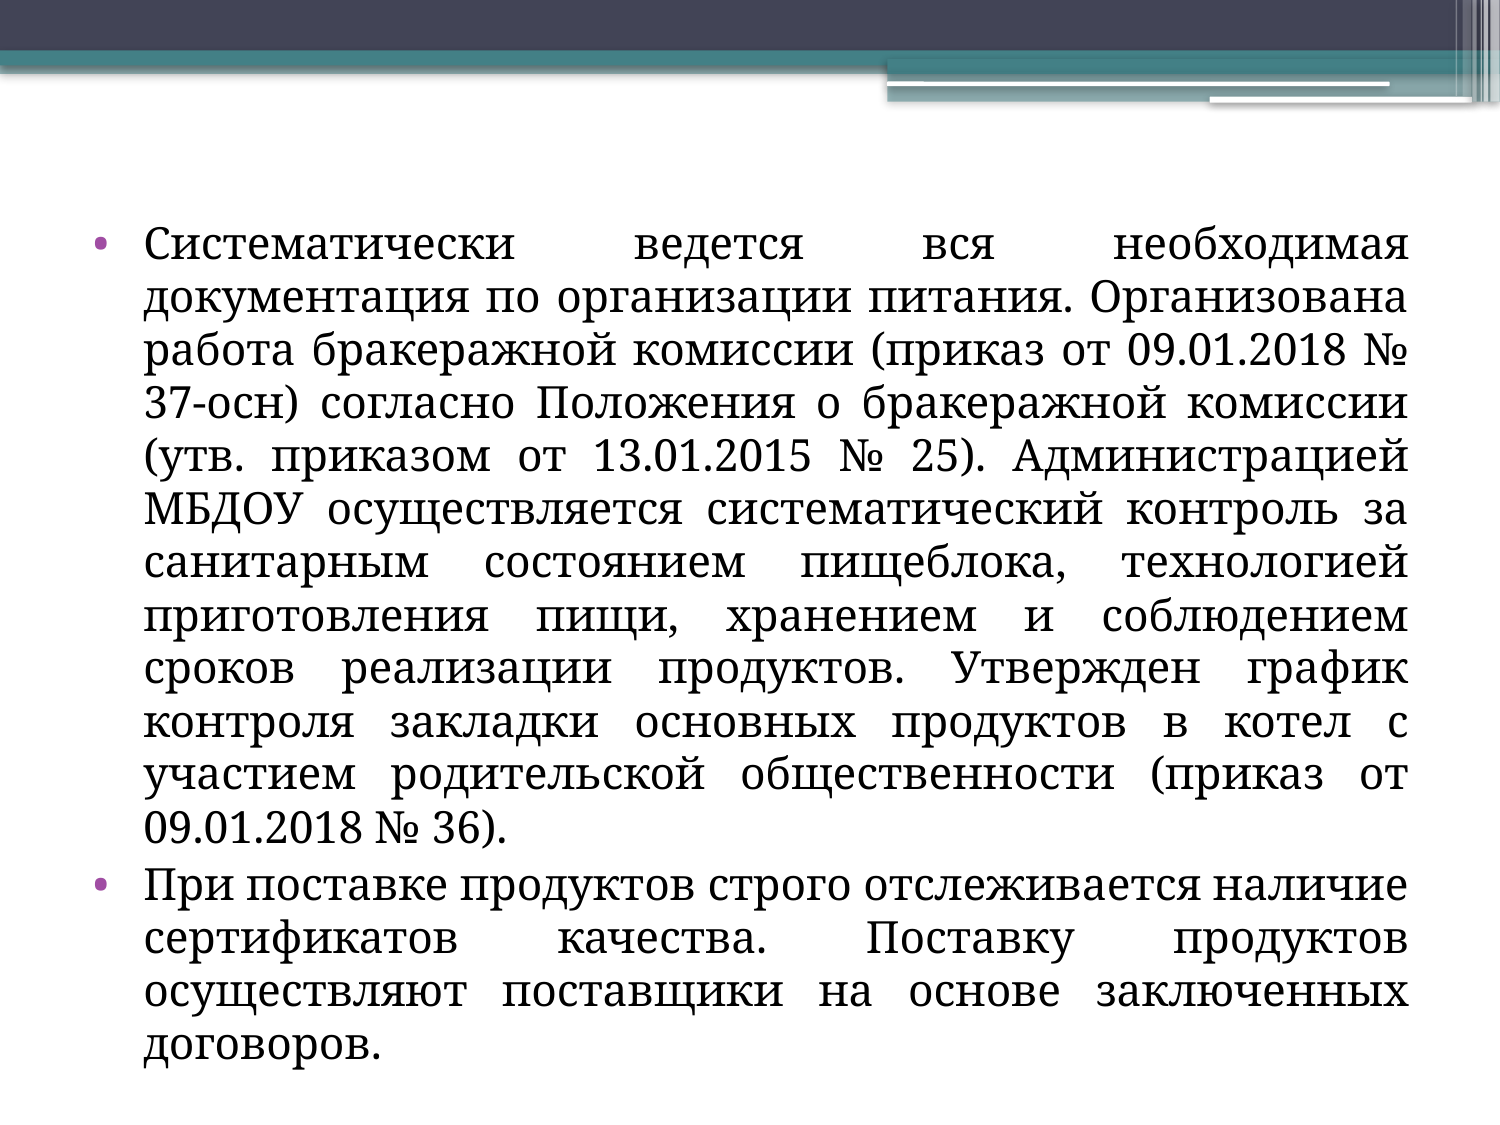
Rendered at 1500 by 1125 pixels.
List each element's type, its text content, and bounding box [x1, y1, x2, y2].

list Систематически ведется вся необходимая документация по организации питания. Организована работа бракеражной комиссии (приказ от 09.01.2018 № 37-осн) согласно Положения о бракеражной комиссии (утв. приказом от 13.01.2015 № 25). Администрацией МБДОУ осуществляется систематический контроль за санитарным состоянием пищеблока, технологией приготовления пищи, хранением и соблюдением сроков реализации продуктов. Утвержден график контроля закладки основных продуктов в котел с участием родительской общественности (приказ от 09.01.2018 № 36). При поставке продуктов строго отслеживается наличие сертификатов качества. Поставку продуктов осуществляют поставщики на основе заключенных договоров. [75, 208, 1425, 1079]
